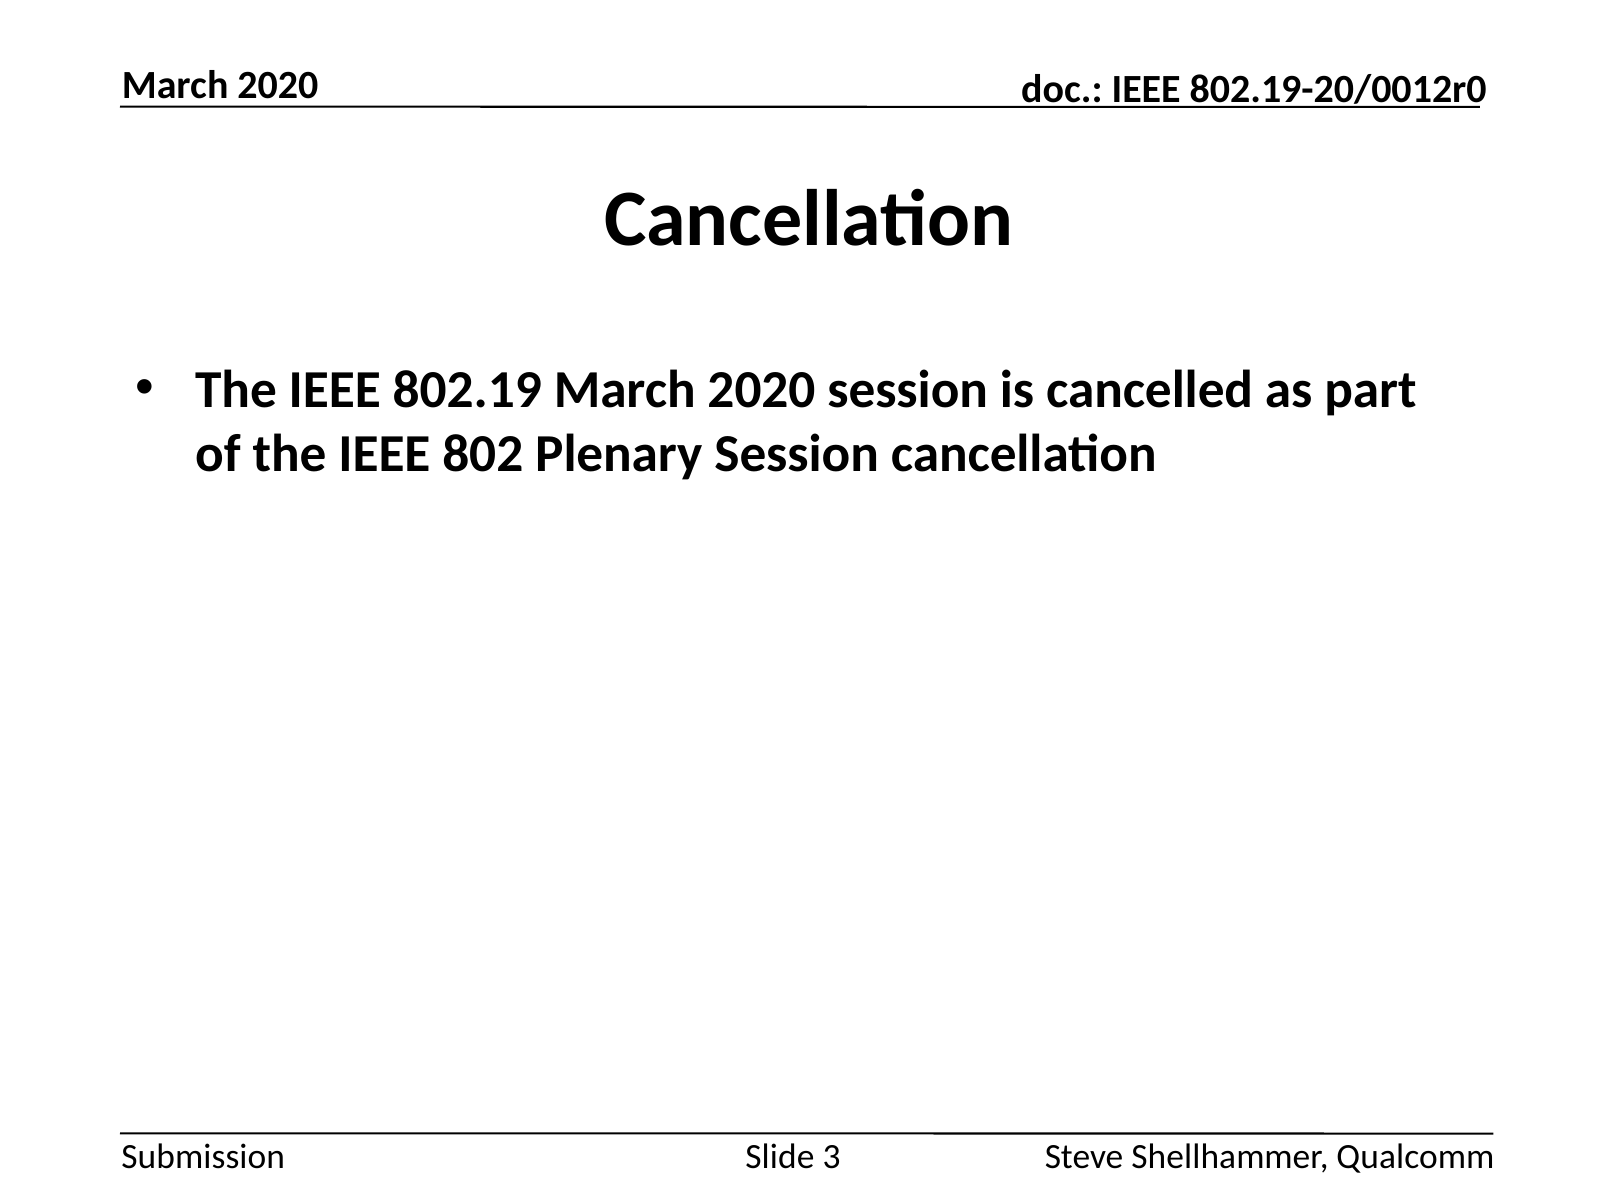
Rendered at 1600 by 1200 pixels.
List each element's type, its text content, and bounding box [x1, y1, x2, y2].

title Cancellation [119, 119, 1480, 307]
list The IEEE 802.19 March 2020 session is cancelled as part of the IEEE 802 Plenary Session cancellation [119, 346, 1480, 1067]
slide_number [121, 58, 451, 107]
footer Steve Shellhammer, Qualcomm [937, 1132, 1495, 1174]
slide_number Slide 3 [733, 1132, 854, 1197]
